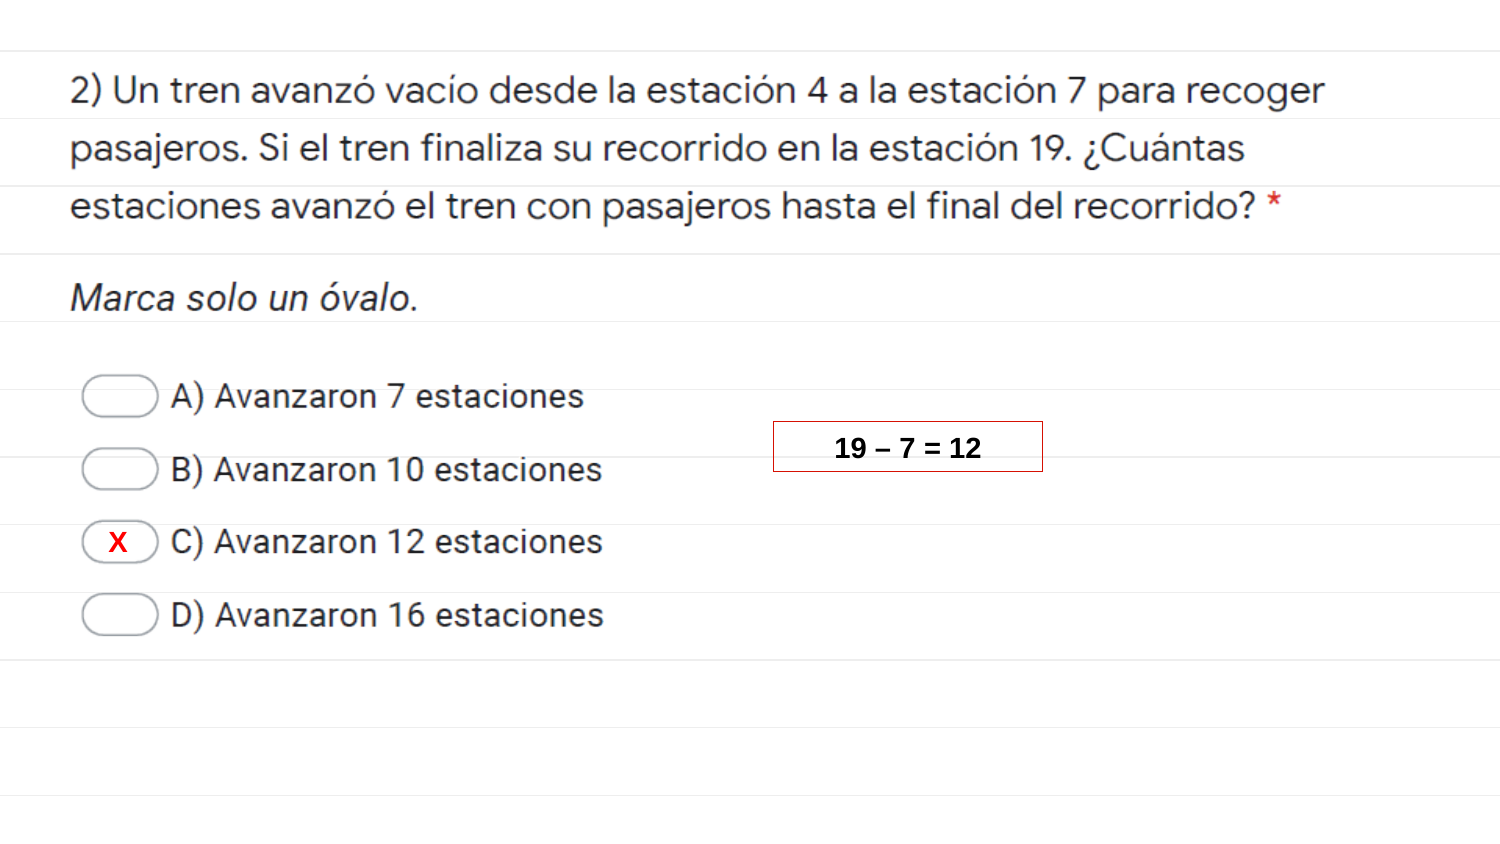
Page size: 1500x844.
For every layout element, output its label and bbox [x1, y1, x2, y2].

picture [58, 58, 1337, 647]
